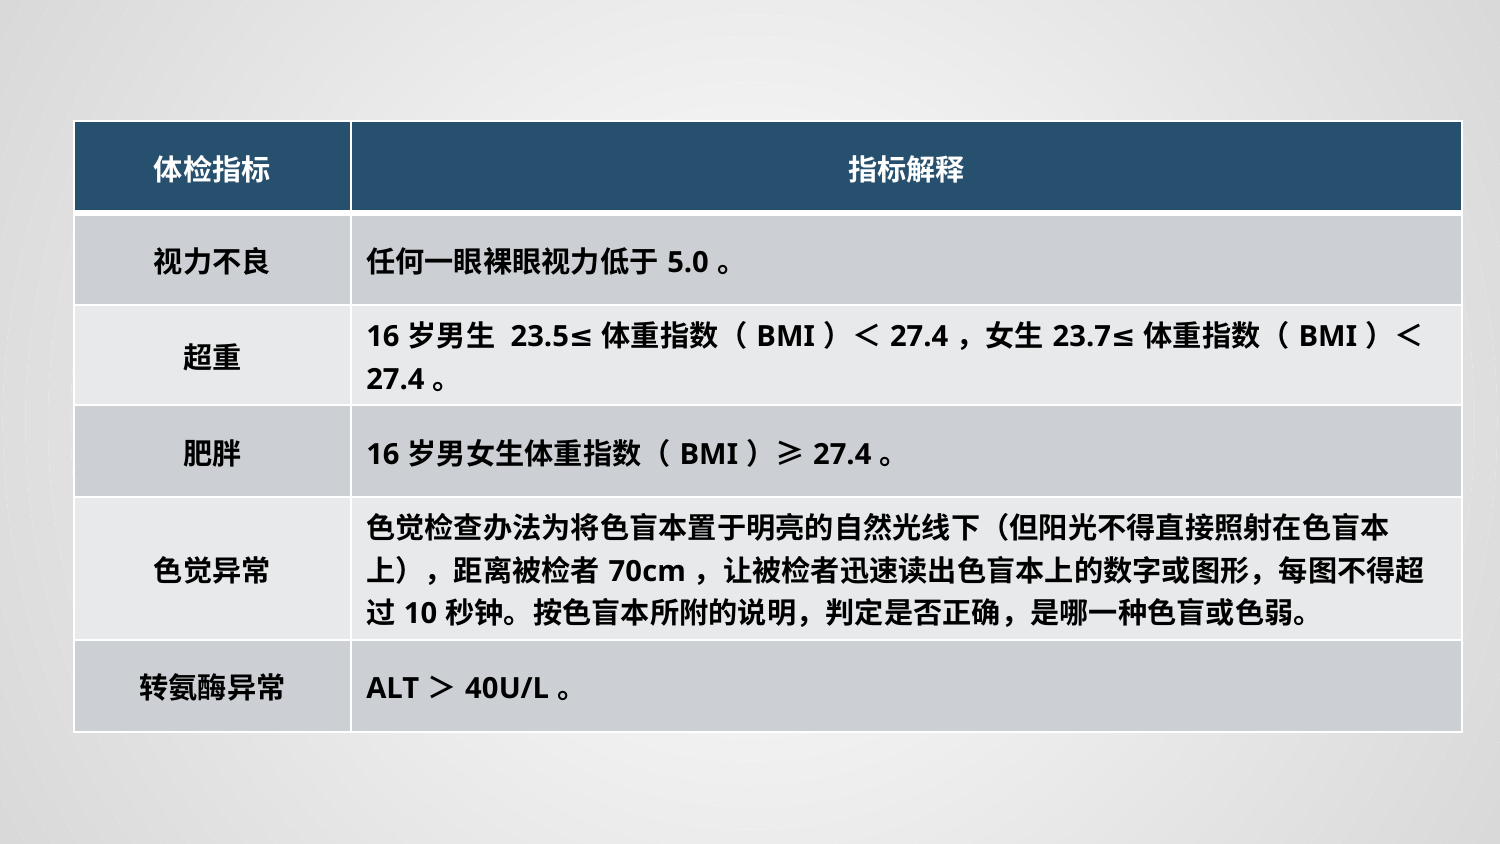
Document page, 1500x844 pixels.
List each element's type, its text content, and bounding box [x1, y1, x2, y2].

table_header 指标解释 [352, 122, 1461, 210]
table_cell 16岁男生 23.5≤体重指数（BMI）＜27.4，女生23.7≤体重指数（BMI）＜27.4。 [352, 306, 1461, 404]
table_cell ALT＞40U/L。 [352, 641, 1461, 731]
table_cell 色觉异常 [75, 498, 350, 639]
table_cell 任何一眼裸眼视力低于5.0。 [352, 216, 1461, 304]
table_cell 转氨酶异常 [75, 641, 350, 731]
table_cell 肥胖 [75, 406, 350, 496]
table_cell 超重 [75, 306, 350, 404]
table_cell 16岁男女生体重指数（BMI）≥27.4。 [352, 406, 1461, 496]
table_header 体检指标 [75, 122, 350, 210]
table_cell 色觉检查办法为将色盲本置于明亮的自然光线下（但阳光不得直接照射在色盲本上），距离被检者70cm，让被检者迅速读出色盲本上的数字或图形，每图不得超过10秒钟。按色盲本所附的说明，判定是否正确，是哪一种色盲或色弱。 [352, 498, 1461, 639]
table_cell 视力不良 [75, 216, 350, 304]
